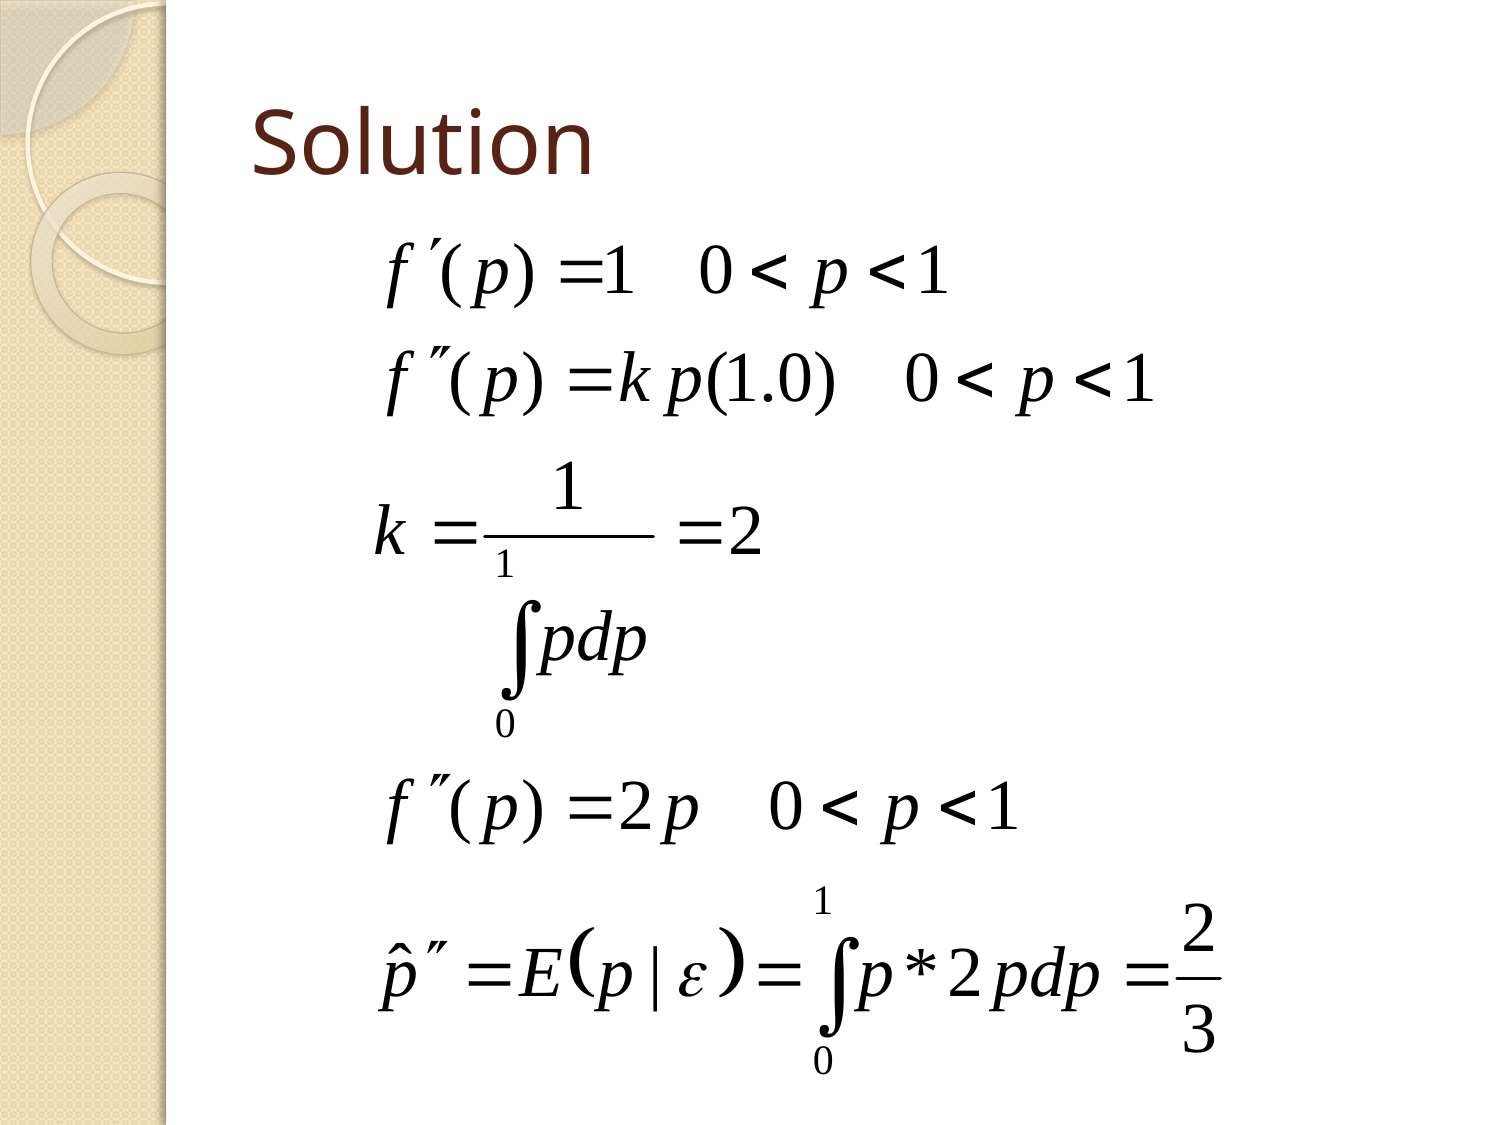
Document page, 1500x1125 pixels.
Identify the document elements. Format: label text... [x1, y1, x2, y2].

title Solution [235, 45, 1466, 233]
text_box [362, 224, 1238, 1089]
